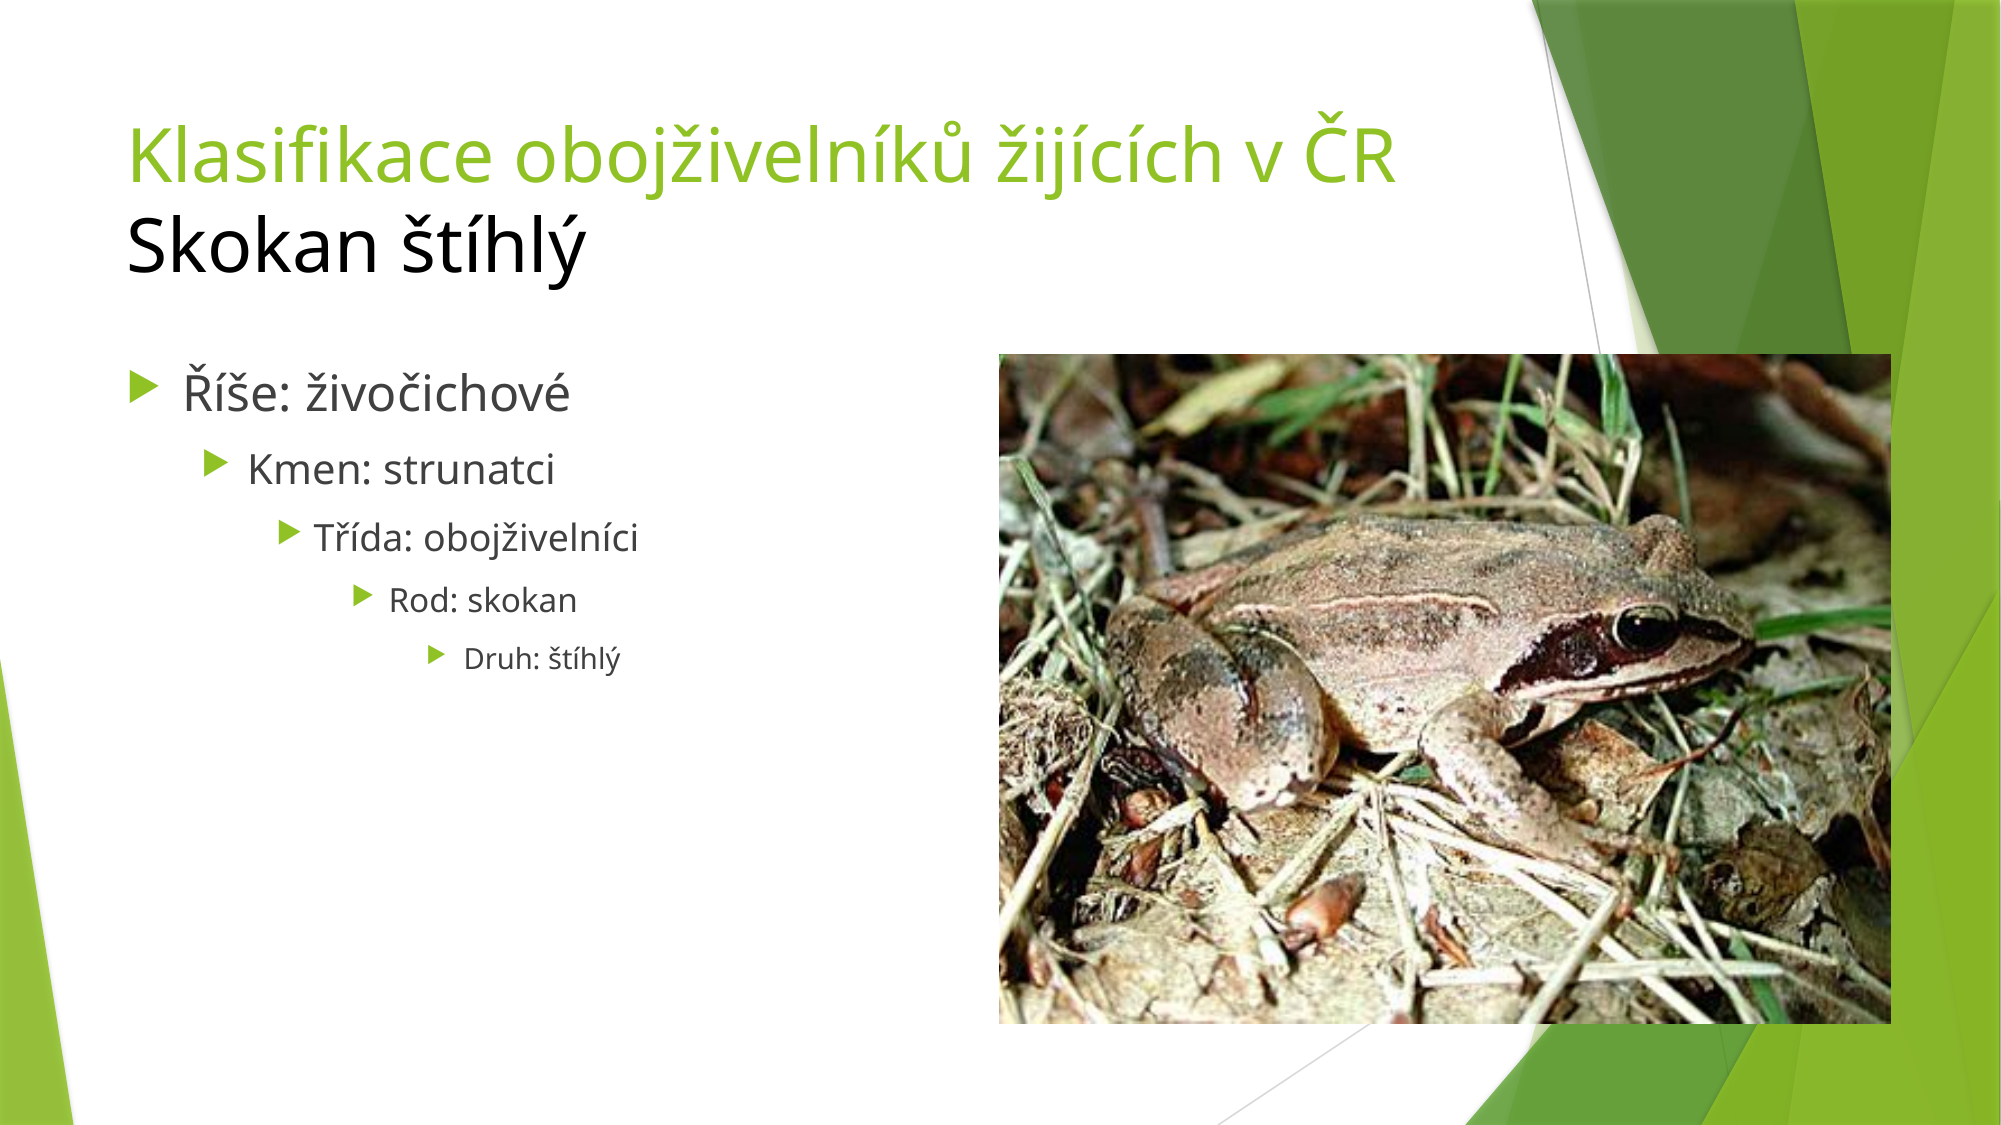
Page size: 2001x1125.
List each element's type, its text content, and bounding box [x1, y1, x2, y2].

picture [999, 353, 1892, 1025]
title Klasifikace obojživelníků žijících v ČR Skokan štíhlý [111, 99, 1522, 324]
list Říše: živočichové Kmen: strunatci Třída: obojživelníci Rod: skokan Druh: štíhlý [111, 354, 998, 992]
